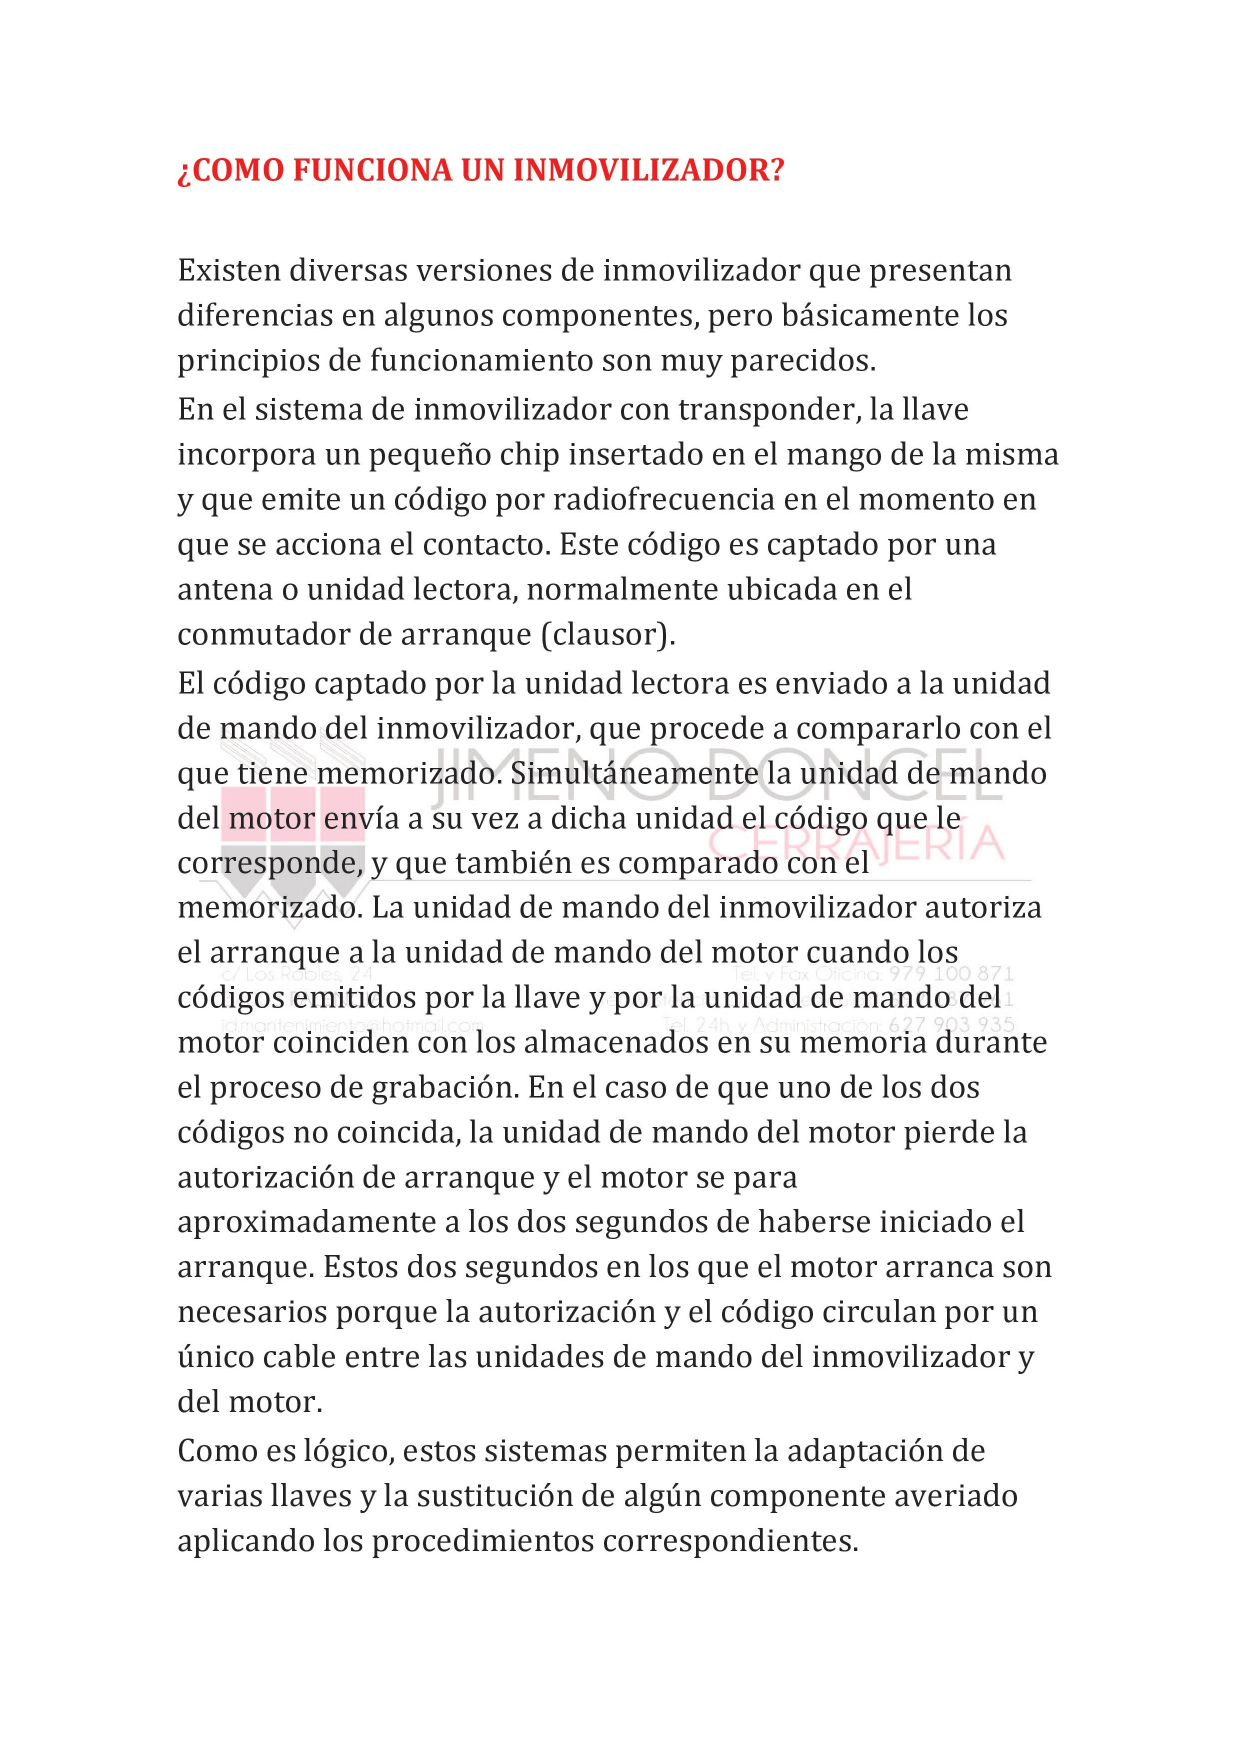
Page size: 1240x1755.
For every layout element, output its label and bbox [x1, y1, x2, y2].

text_box [0, 1, 1240, 1754]
